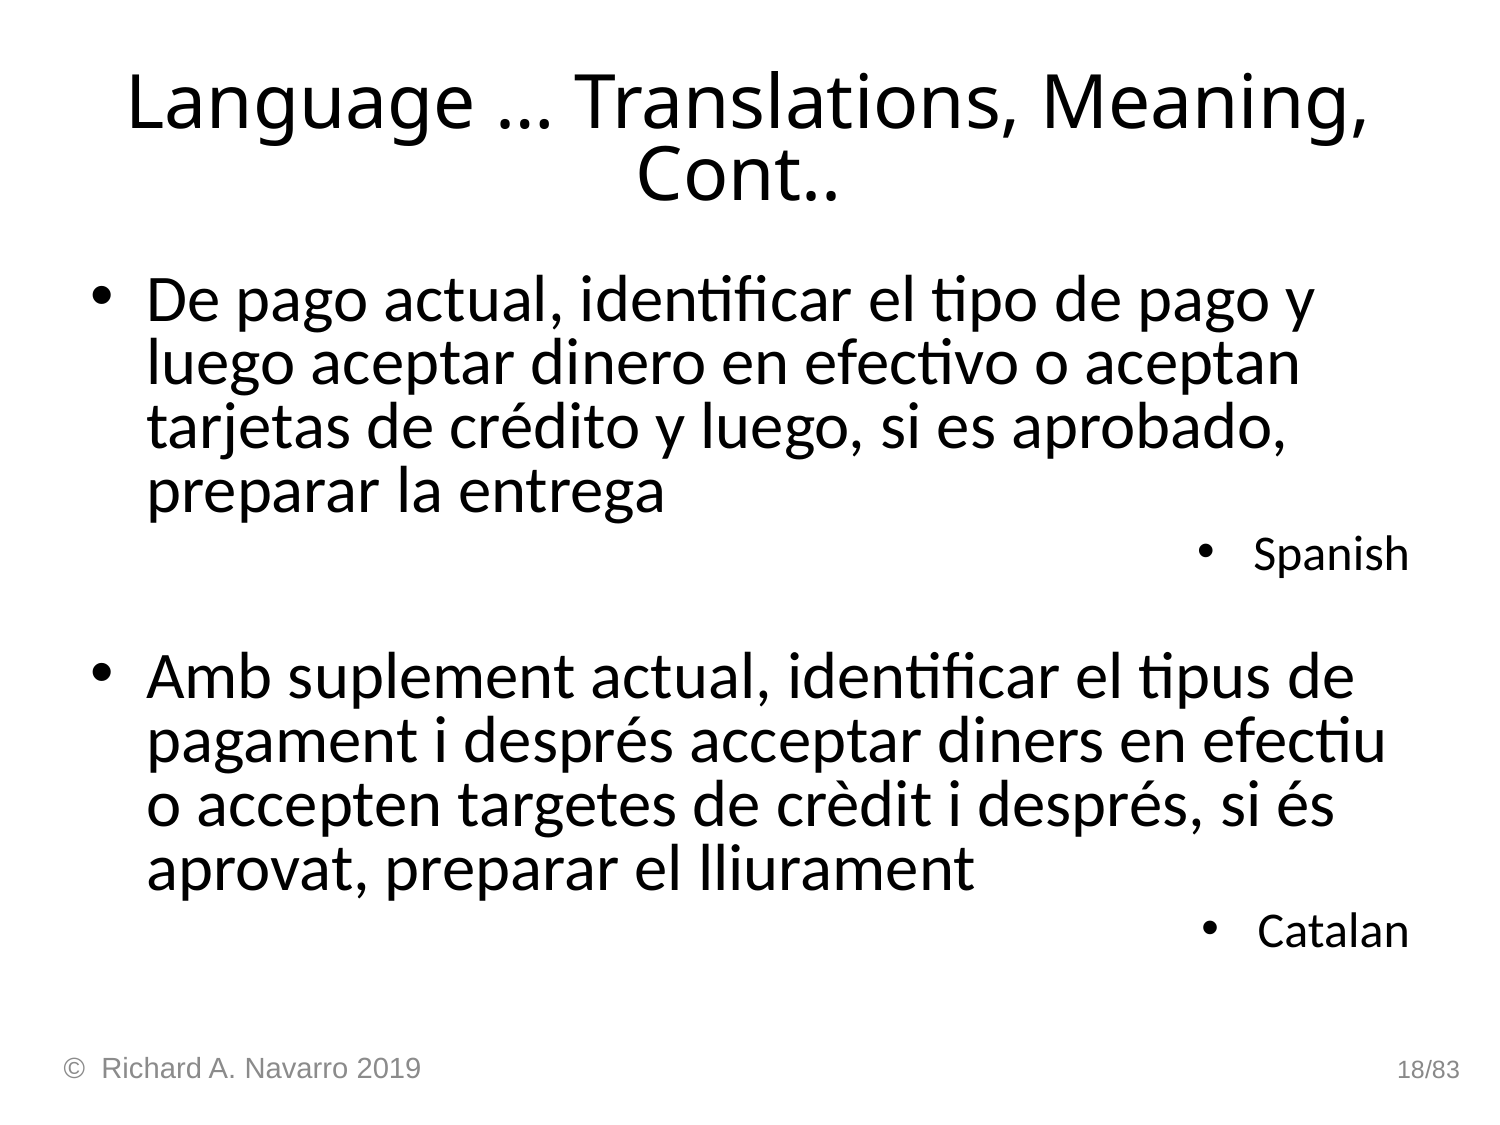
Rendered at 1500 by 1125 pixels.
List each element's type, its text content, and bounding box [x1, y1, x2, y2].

slide_number 18/83 [1125, 1038, 1475, 1099]
list De pago actual, identificar el tipo de pago y luego aceptar dinero en efectivo o aceptan tarjetas de crédito y luego, si es aprobado, preparar la entrega Spanish Amb suplement actual, identificar el tipus de pagament i després acceptar diners en efectiu o accepten targetes de crèdit i després, si és aprovat, preparar el lliurament Catalan [75, 262, 1425, 1044]
footer © Richard A. Navarro 2019 [5, 1036, 481, 1097]
title Language … Translations, Meaning, Cont.. [53, 45, 1444, 241]
